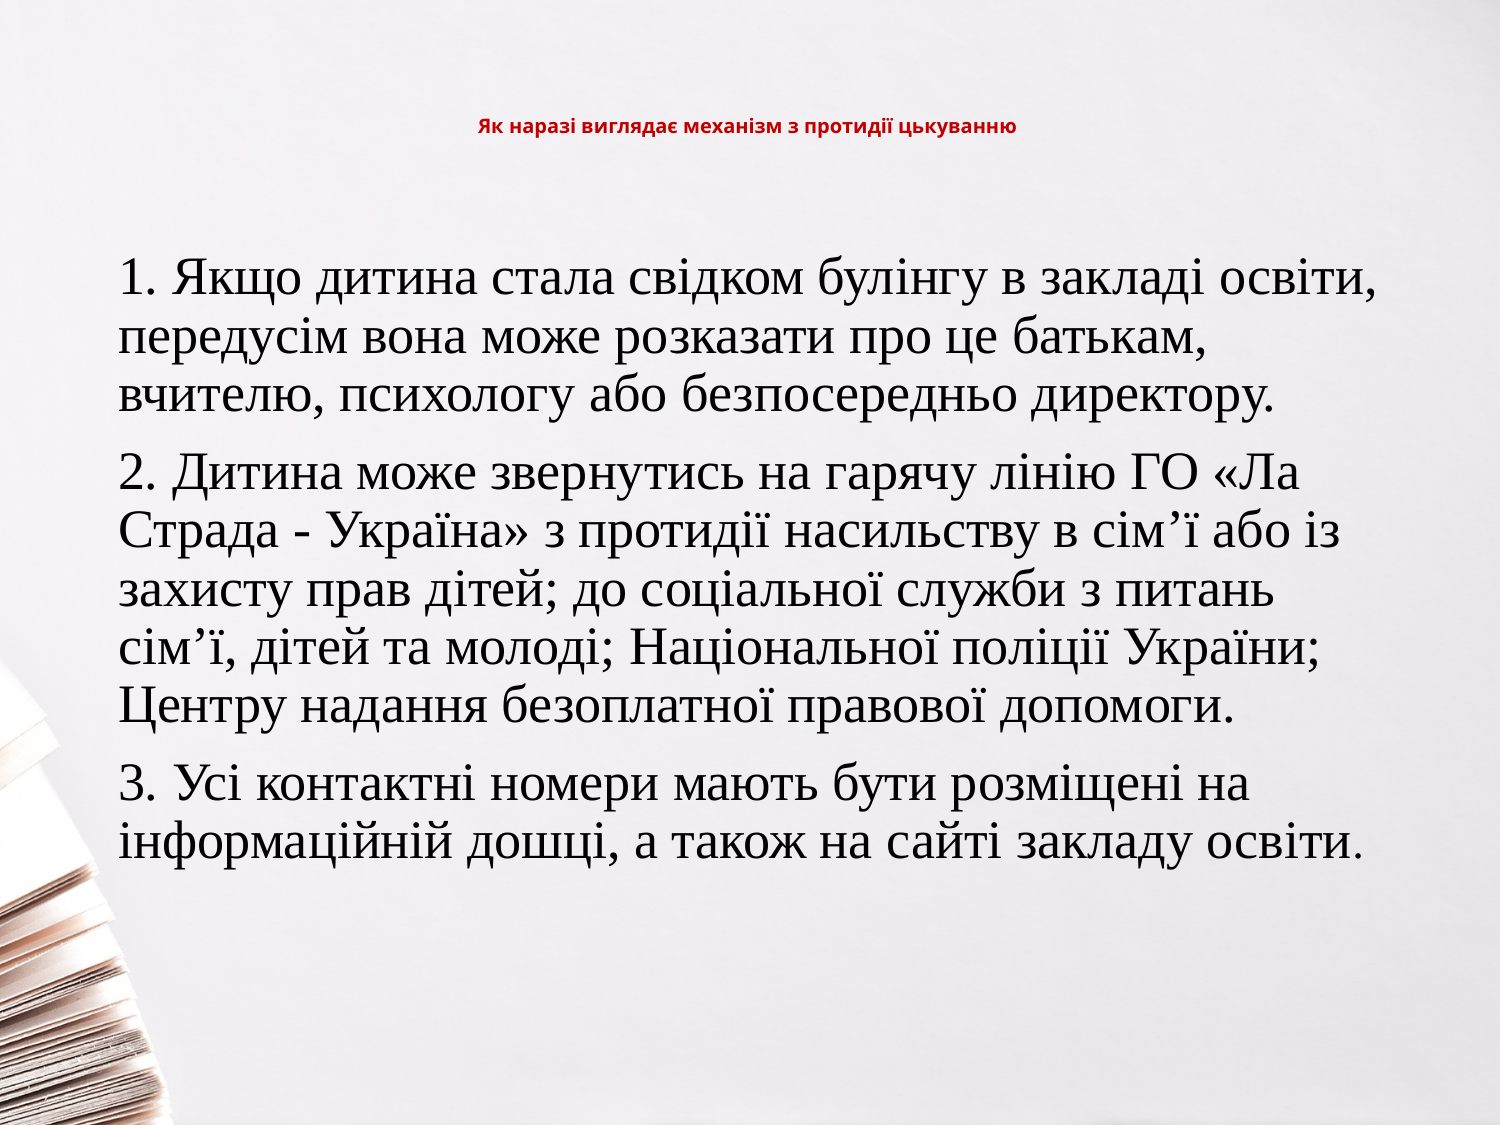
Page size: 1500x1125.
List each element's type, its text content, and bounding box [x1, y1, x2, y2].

picture [0, 0, 1500, 1125]
title Як наразі виглядає механізм з протидії цькуванню [103, 64, 1397, 209]
list 1. Якщо дитина стала свідком булінгу в закладі освіти, передусім вона може розказати про це батькам, вчителю, психологу або безпосередньо директору. 2. Дитина може звернутись на гарячу лінію ГО «Ла Страда - Україна» з протидії насильству в сім’ї або із захисту прав дітей; до соціальної служби з питань сім’ї, дітей та молоді; Національної поліції України; Центру надання безоплатної правової допомоги. 3. Усі контактні номери мають бути розміщені на інформаційній дошці, а також на сайті закладу освіти. [103, 240, 1397, 1014]
